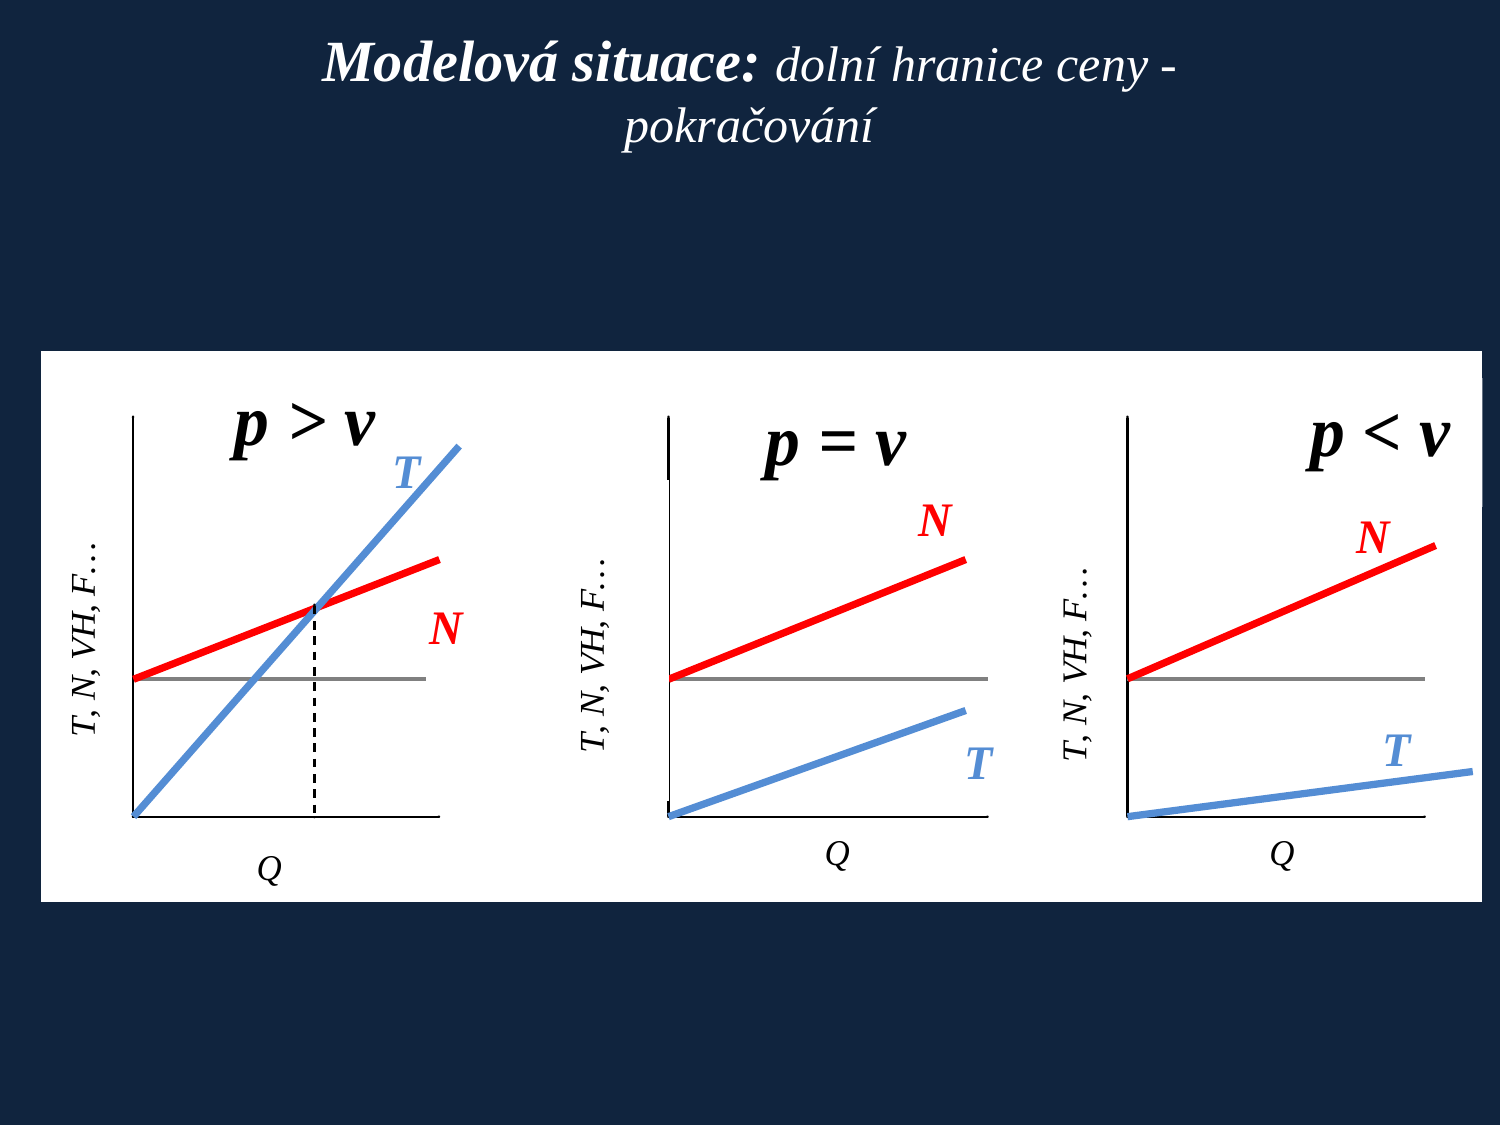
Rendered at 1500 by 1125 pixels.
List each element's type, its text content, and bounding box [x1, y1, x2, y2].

title Modelová situace: dolní hranice ceny - pokračování [243, 0, 1257, 177]
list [41, 350, 1483, 903]
